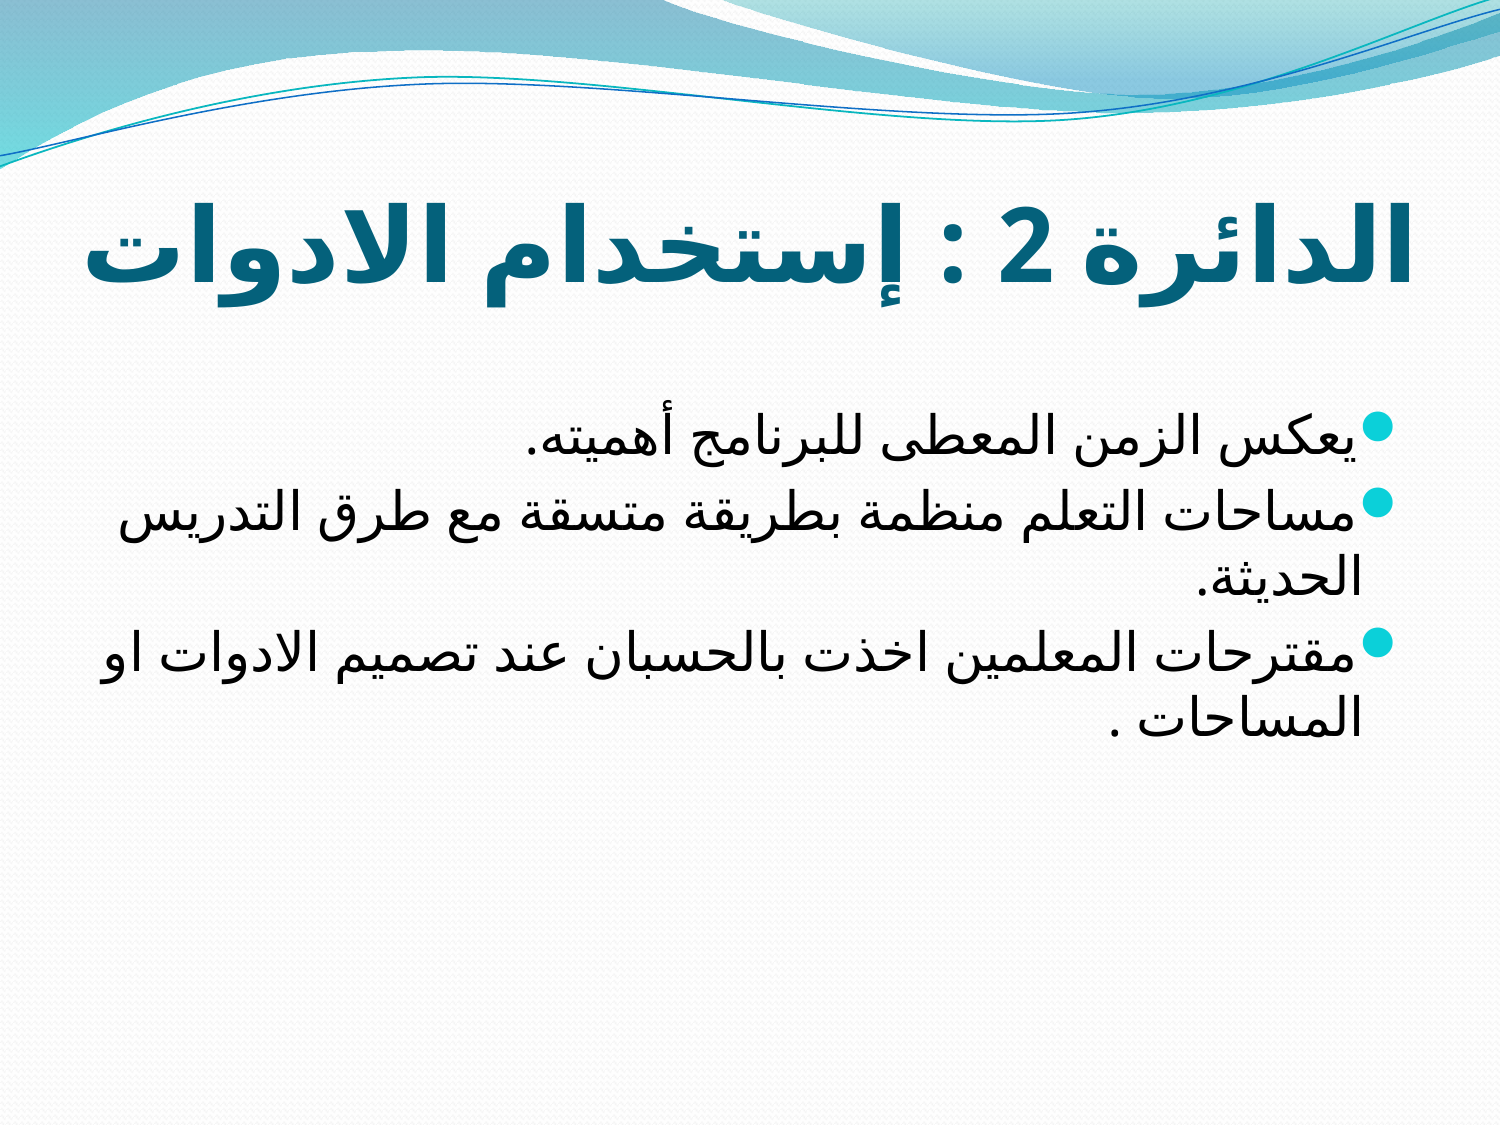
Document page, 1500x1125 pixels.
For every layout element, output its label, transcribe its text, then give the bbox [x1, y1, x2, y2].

list يعكس الزمن المعطى للبرنامج أهميته. مساحات التعلم منظمة بطريقة متسقة مع طرق التدريس الحديثة. مقترحات المعلمين اخذت بالحسبان عند تصميم الادوات او المساحات . [75, 317, 1425, 1038]
title الدائرة 2 : إستخدام الادوات [75, 115, 1425, 303]
